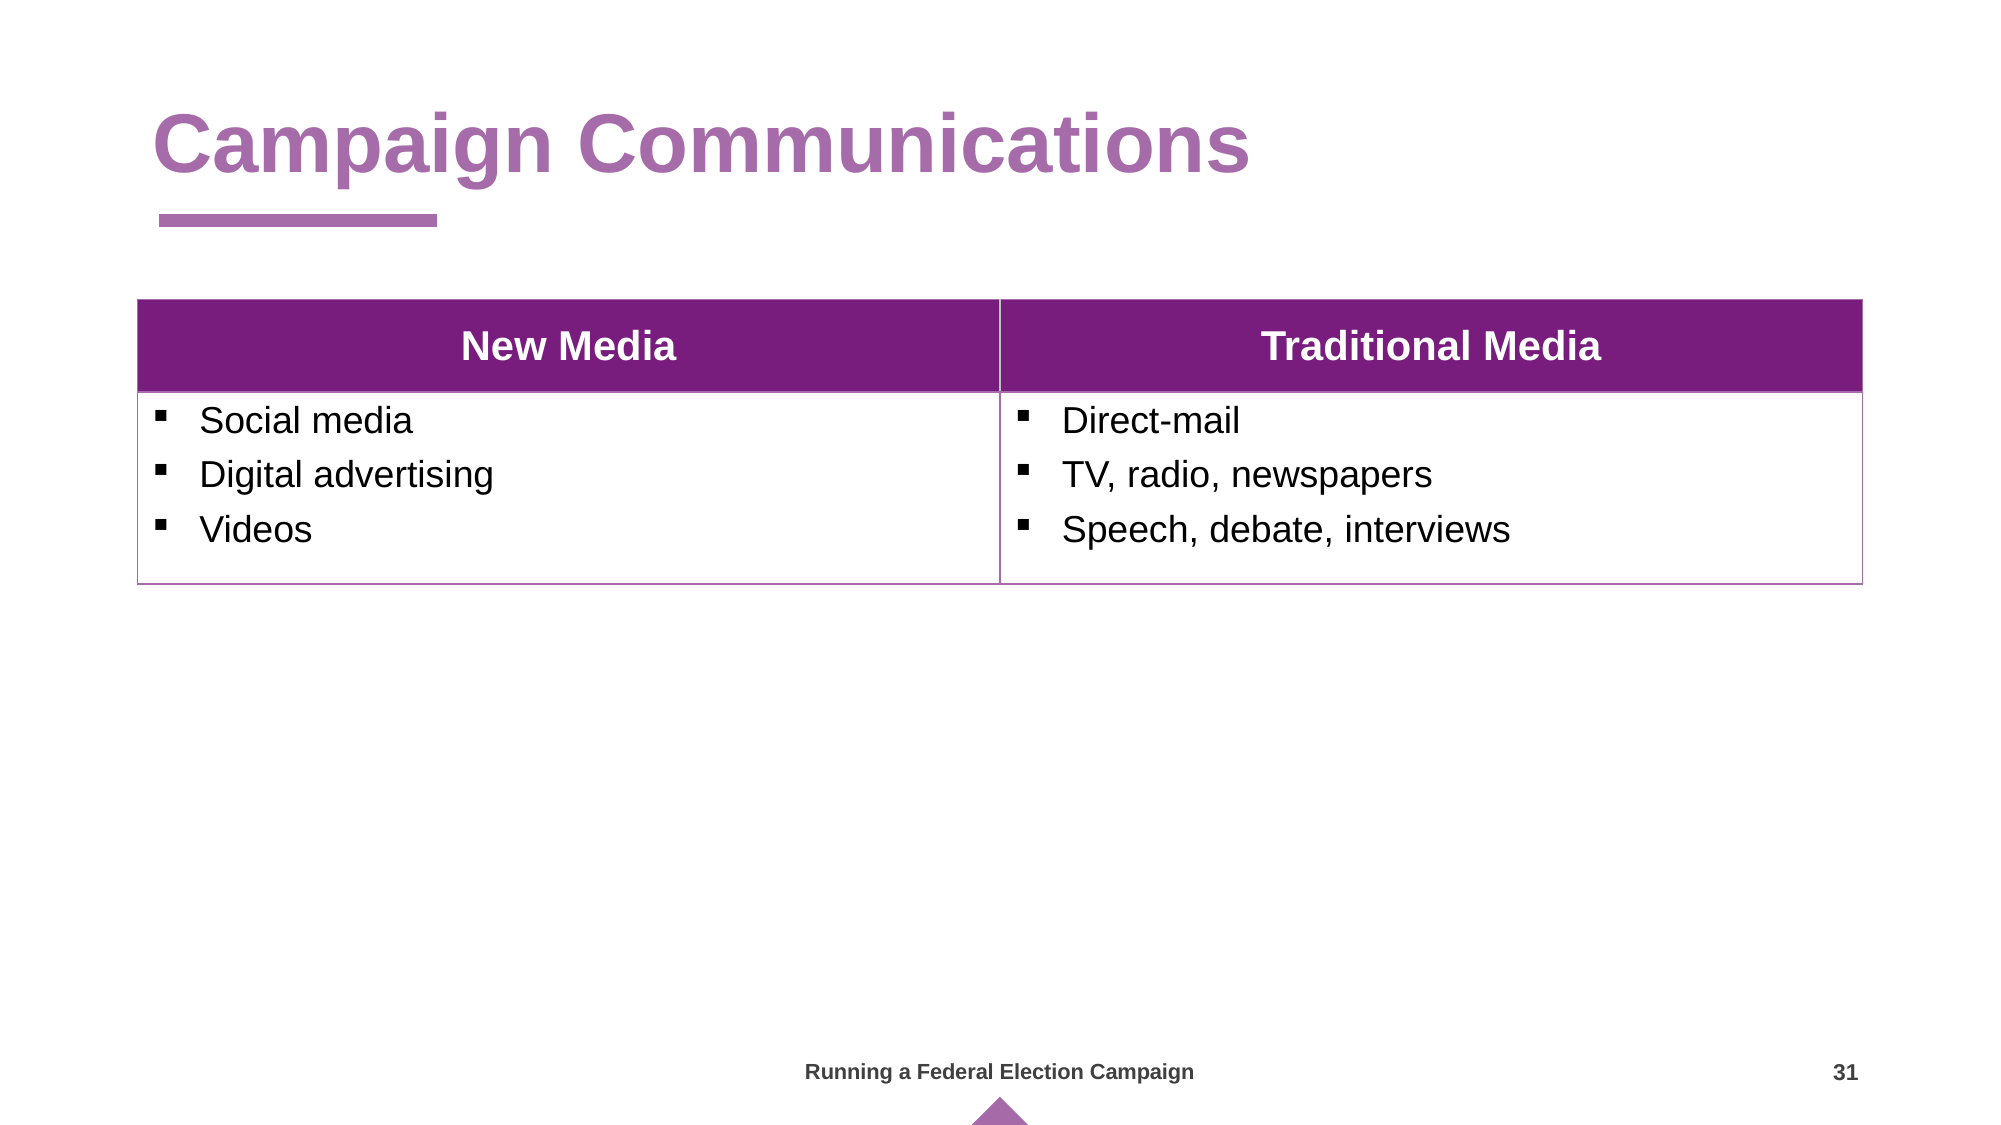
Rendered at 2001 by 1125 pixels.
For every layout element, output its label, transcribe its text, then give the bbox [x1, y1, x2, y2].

title Campaign Communications [137, 59, 1863, 233]
table_cell Direct-mail TV, radio, newspapers Speech, debate, interviews [1001, 393, 1862, 583]
table_header New Media [138, 300, 999, 391]
table_header Traditional Media [1001, 300, 1862, 391]
table_cell Social media Digital advertising Videos [138, 393, 999, 583]
